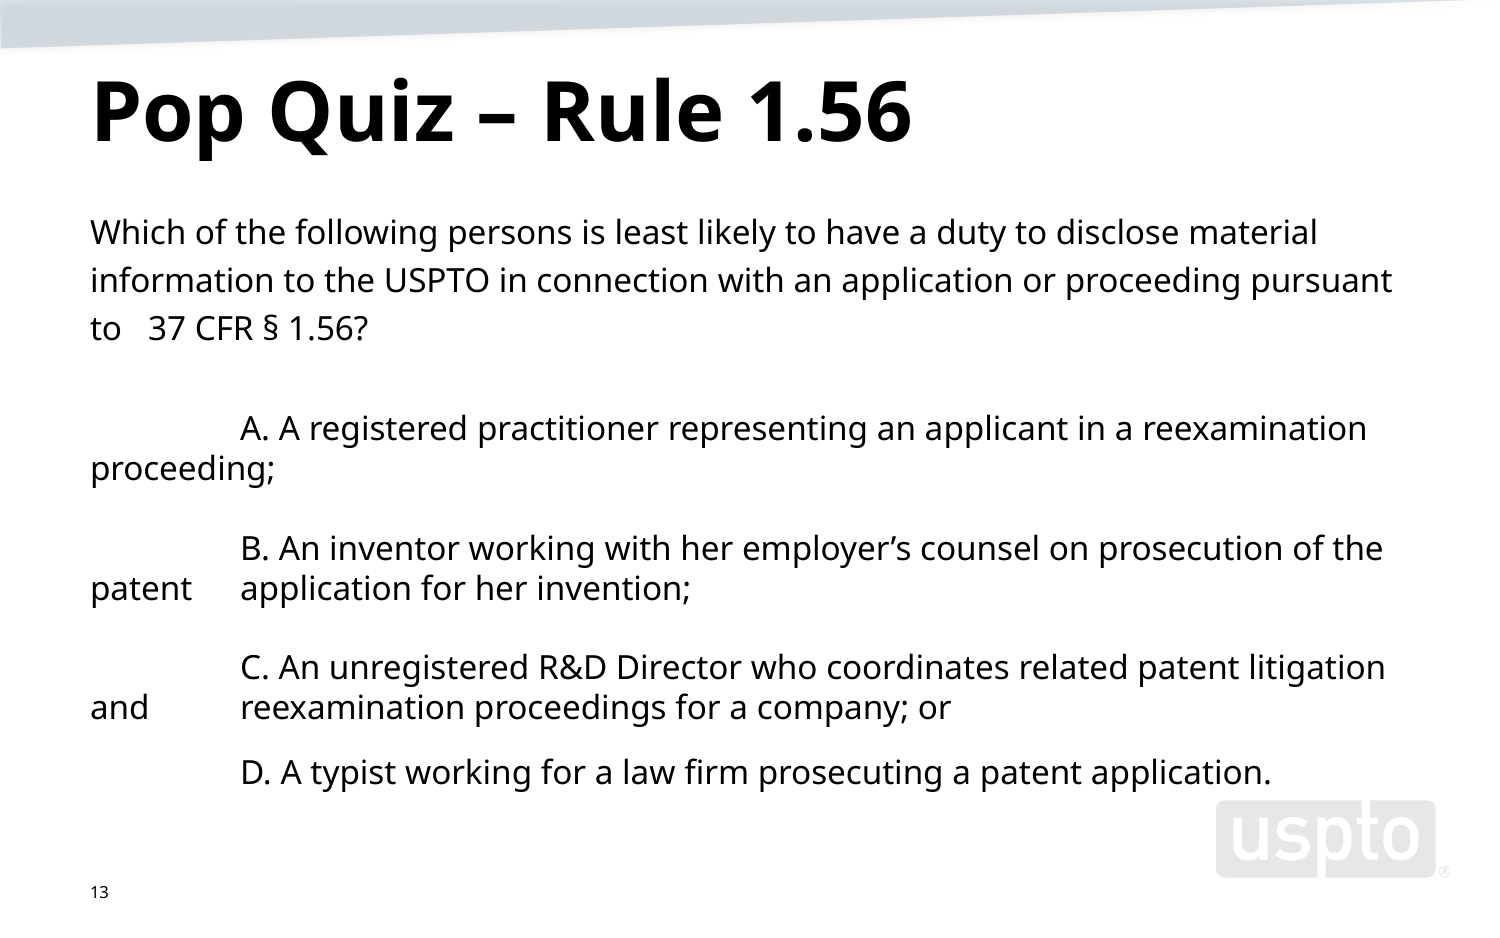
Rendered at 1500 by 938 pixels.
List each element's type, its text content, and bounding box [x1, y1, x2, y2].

list Which of the following persons is least likely to have a duty to disclose material information to the USPTO in connection with an application or proceeding pursuant to 37 CFR § 1.56? A. A registered practitioner representing an applicant in a reexamination proceeding; B. An inventor working with her employer’s counsel on prosecution of the patent application for her invention; C. An unregistered R&D Director who coordinates related patent litigation and reexamination proceedings for a company; or D. A typist working for a law firm prosecuting a patent application. [75, 196, 1425, 869]
slide_number 13 [75, 868, 413, 919]
title Pop Quiz – Rule 1.56 [75, 50, 1425, 182]
